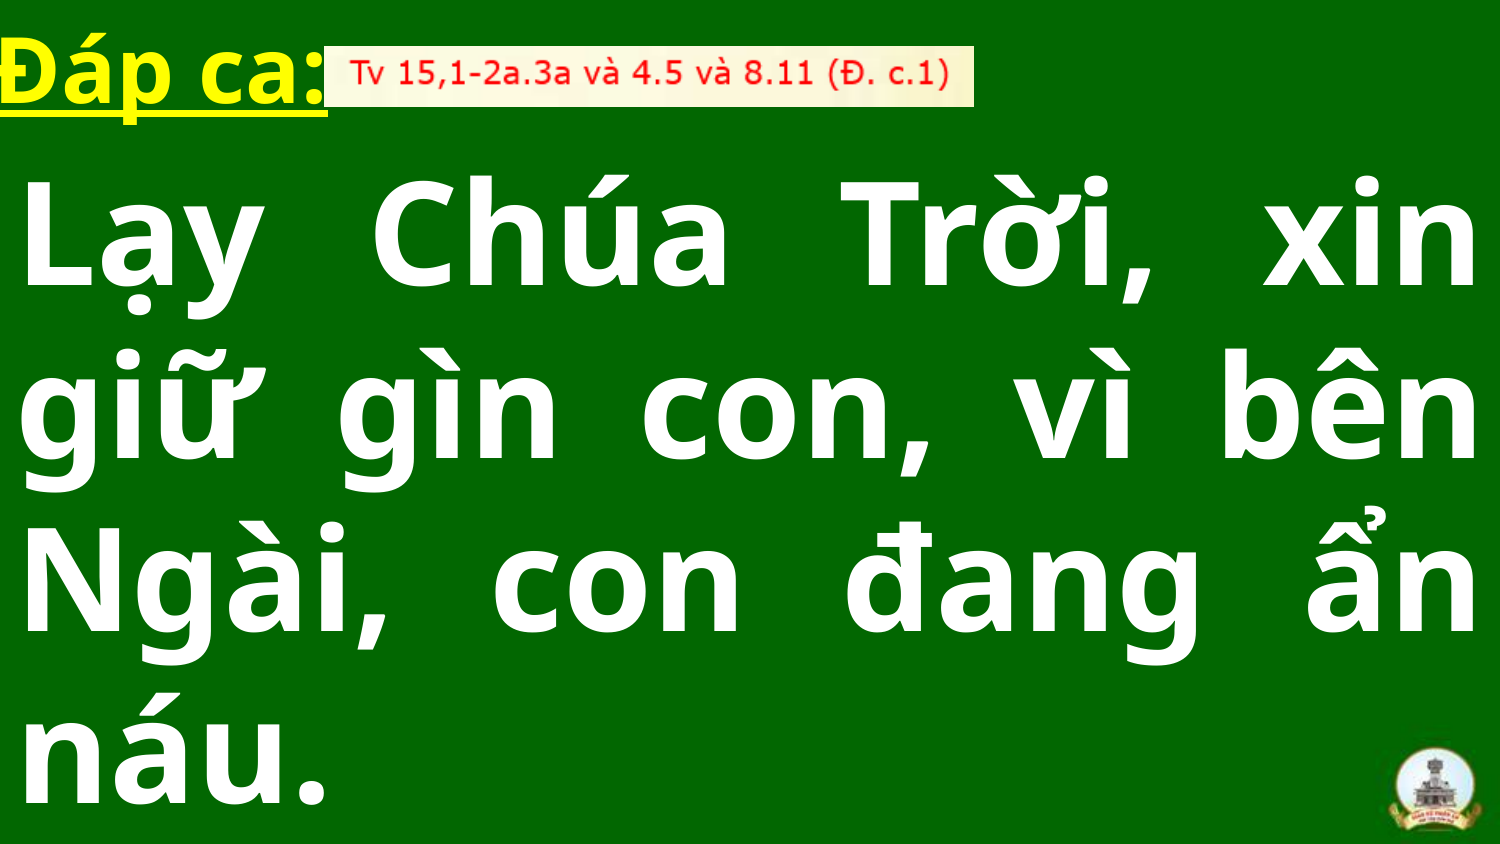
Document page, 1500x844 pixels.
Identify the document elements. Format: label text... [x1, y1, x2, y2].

subtitle Lạy Chúa Trời, xin giữ gìn con, vì bên Ngài, con đang ẩn náu. [0, 134, 1500, 844]
text_box Đáp ca: [0, 4, 343, 129]
picture [0, 0, 1500, 134]
